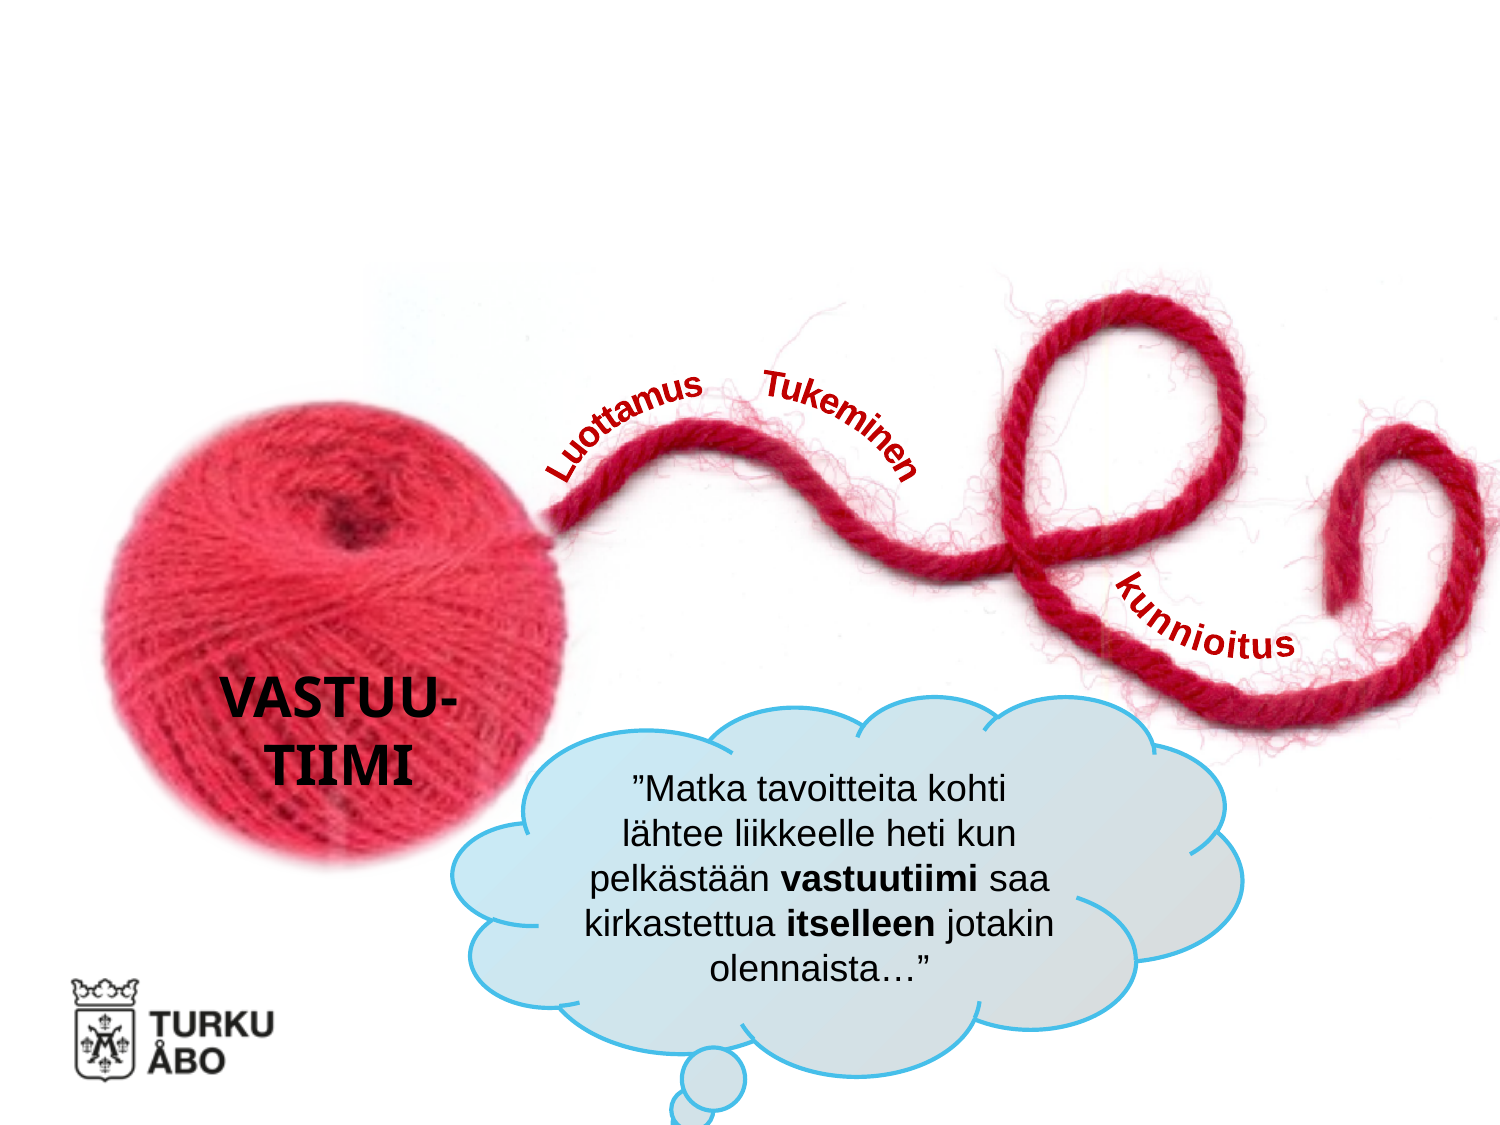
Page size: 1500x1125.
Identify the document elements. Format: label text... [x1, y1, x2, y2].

picture [77, 262, 1500, 880]
picture [70, 977, 275, 1084]
text_box ”Matka tavoitteita kohti lähtee liikkeelle heti kun pelkästään vastuutiimi saa kirkastettua itselleen jotakin olennaista…” [452, 827, 1245, 1125]
